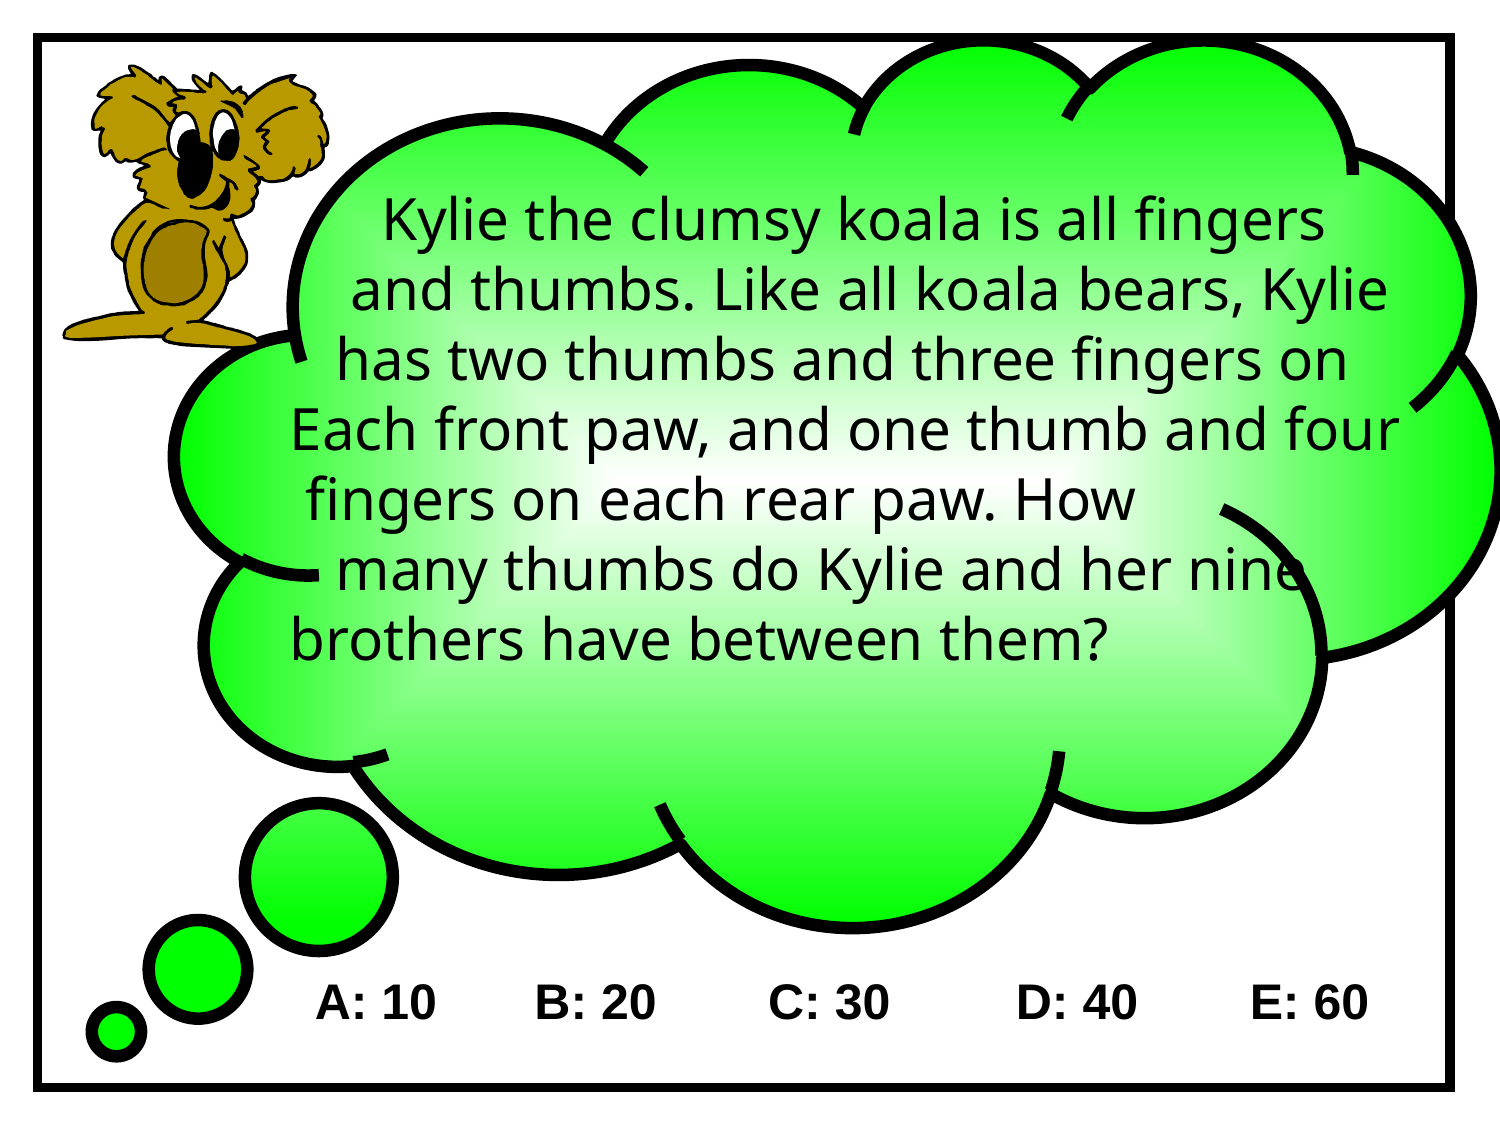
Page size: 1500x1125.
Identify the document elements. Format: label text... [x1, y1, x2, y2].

picture [62, 62, 331, 351]
text_box [91, 1007, 142, 1057]
text_box [148, 920, 248, 1019]
text_box [173, 358, 1321, 929]
text_box [244, 803, 393, 952]
text_box [352, 40, 1402, 174]
text_box A: 10 B: 20 C: 30 D: 40 E: 60 [299, 962, 1500, 1083]
text_box [37, 37, 1450, 1088]
text_box Kylie the clumsy koala is all fingers and thumbs. Like all koala bears, Kylie has two thumbs and three fingers on Each front paw, and one thumb and four fingers on each rear paw. How many thumbs do Kylie and her nine brothers have between them? [275, 174, 1500, 680]
